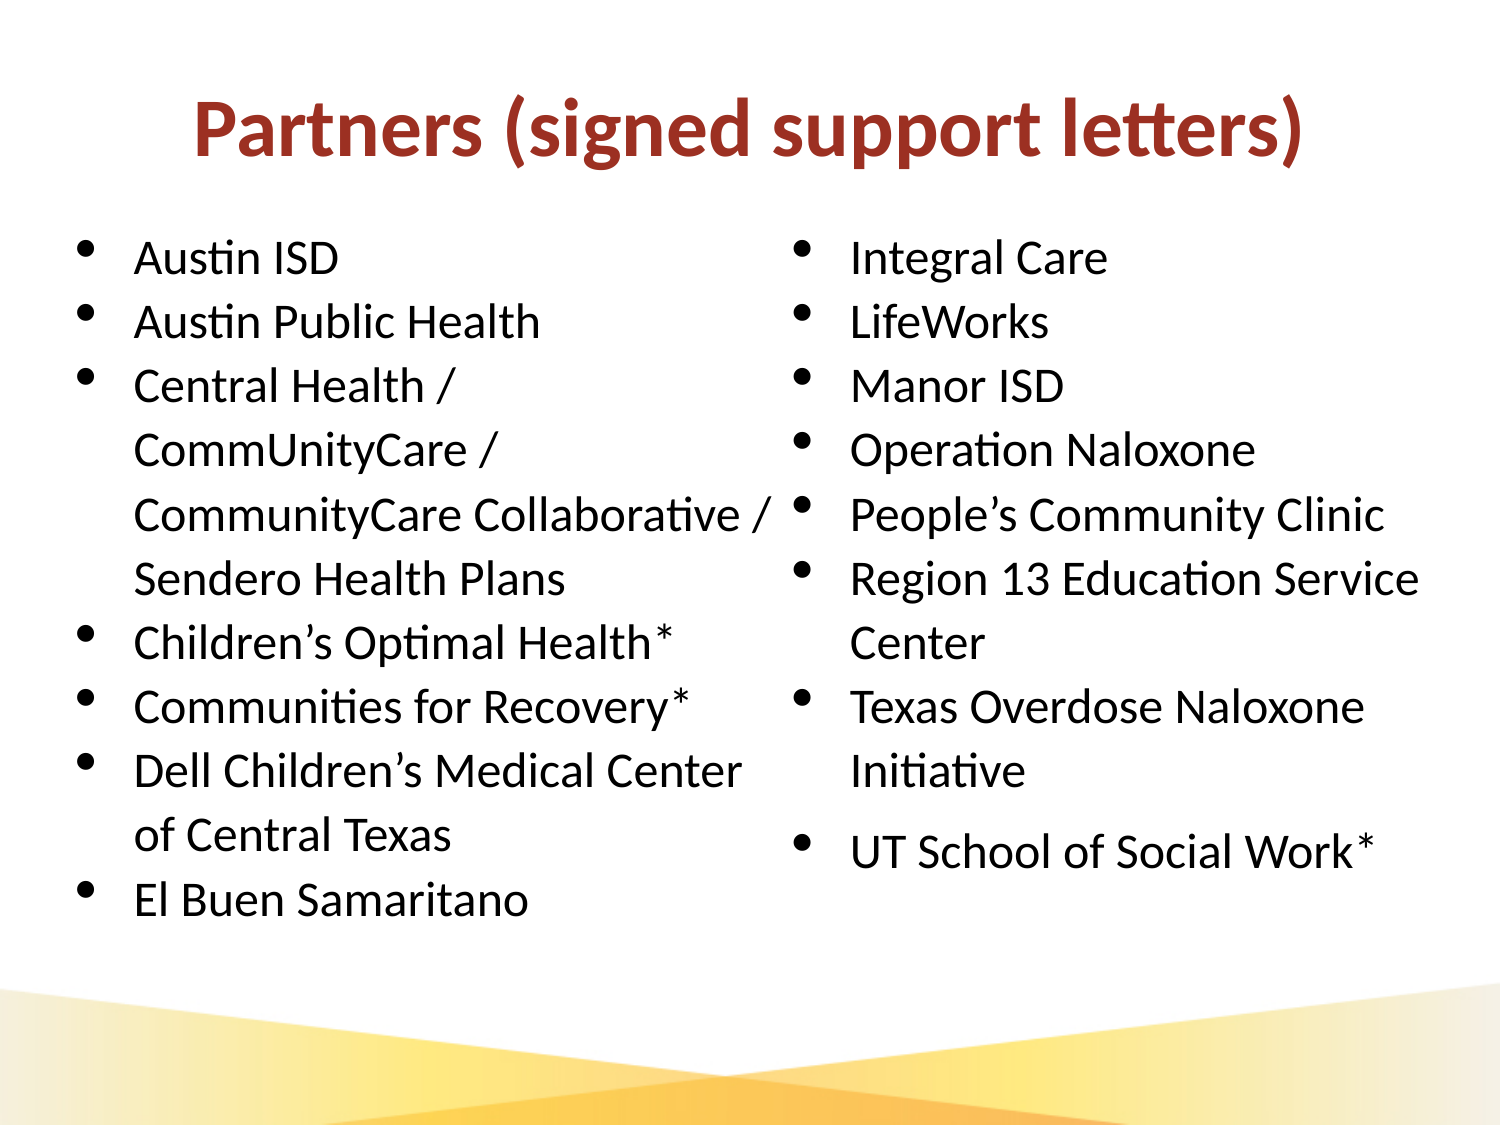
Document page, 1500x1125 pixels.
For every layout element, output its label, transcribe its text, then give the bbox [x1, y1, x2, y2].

text_box Austin ISD Austin Public Health Central Health / CommUnityCare / CommunityCare Collaborative / Sendero Health Plans Children’s Optimal Health* Communities for Recovery* Dell Children’s Medical Center of Central Texas El Buen Samaritano Integral Care LifeWorks Manor ISD Operation Naloxone People’s Community Clinic Region 13 Education Service Center Texas Overdose Naloxone Initiative UT School of Social Work* [62, 212, 1500, 1050]
title Partners (signed support letters) [75, 37, 1425, 210]
picture [0, 163, 1500, 1125]
